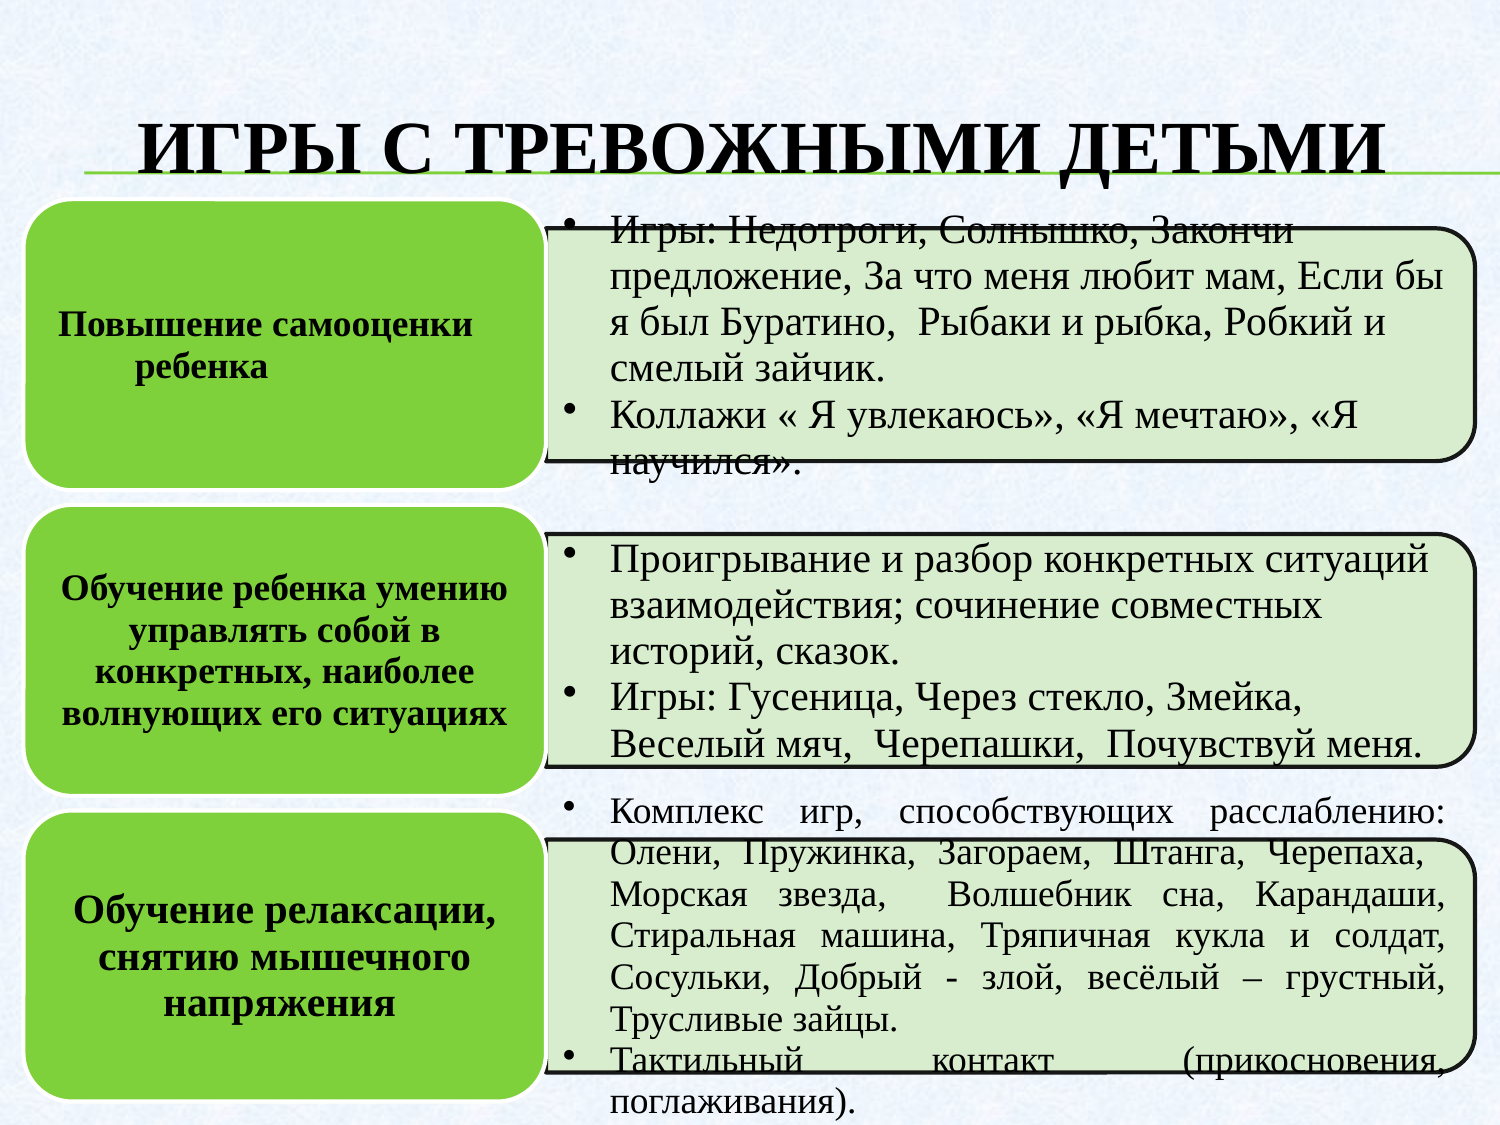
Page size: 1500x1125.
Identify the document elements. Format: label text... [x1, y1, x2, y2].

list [23, 198, 1476, 1102]
title Игры с тревожными детьми [50, 75, 1475, 198]
